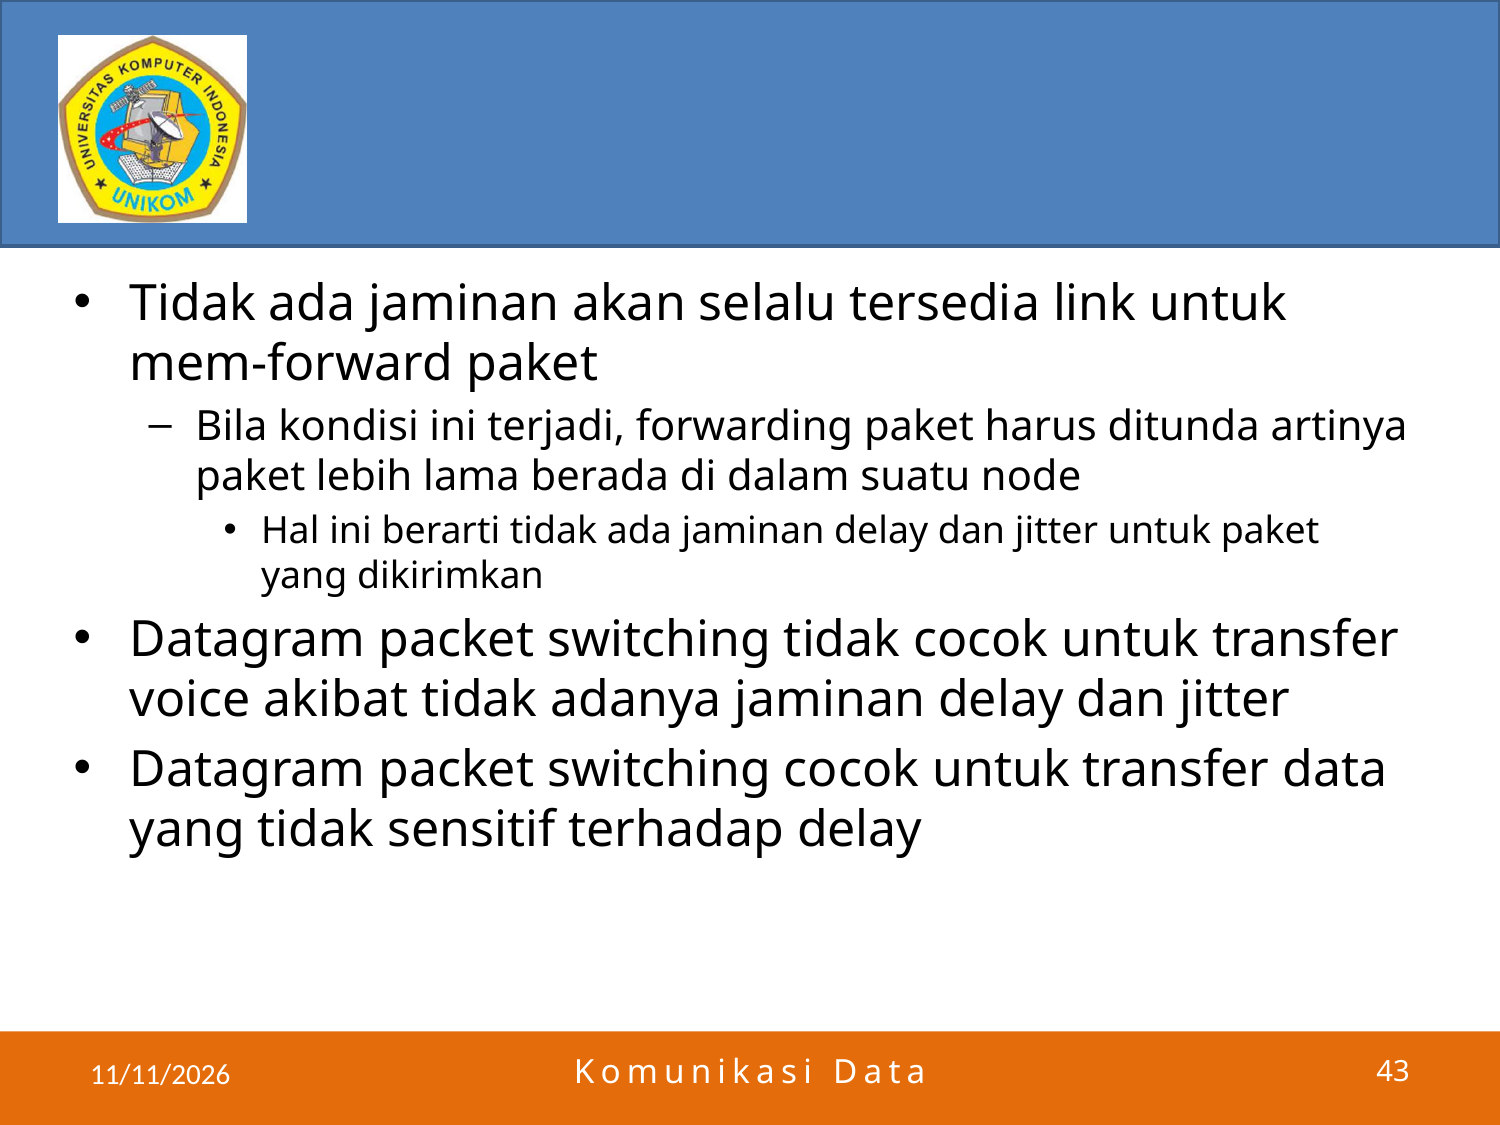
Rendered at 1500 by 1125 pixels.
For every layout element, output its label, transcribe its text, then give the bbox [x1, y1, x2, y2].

picture [58, 35, 247, 223]
footer Komunikasi Data [512, 1042, 988, 1103]
list Tidak ada jaminan akan selalu tersedia link untuk mem-forward paket Bila kondisi ini terjadi, forwarding paket harus ditunda artinya paket lebih lama berada di dalam suatu node Hal ini berarti tidak ada jaminan delay dan jitter untuk paket yang dikirimkan Datagram packet switching tidak cocok untuk transfer voice akibat tidak adanya jaminan delay dan jitter Datagram packet switching cocok untuk transfer data yang tidak sensitif terhadap delay [58, 262, 1425, 1005]
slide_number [75, 1042, 425, 1103]
slide_number 43 [1074, 1042, 1425, 1103]
